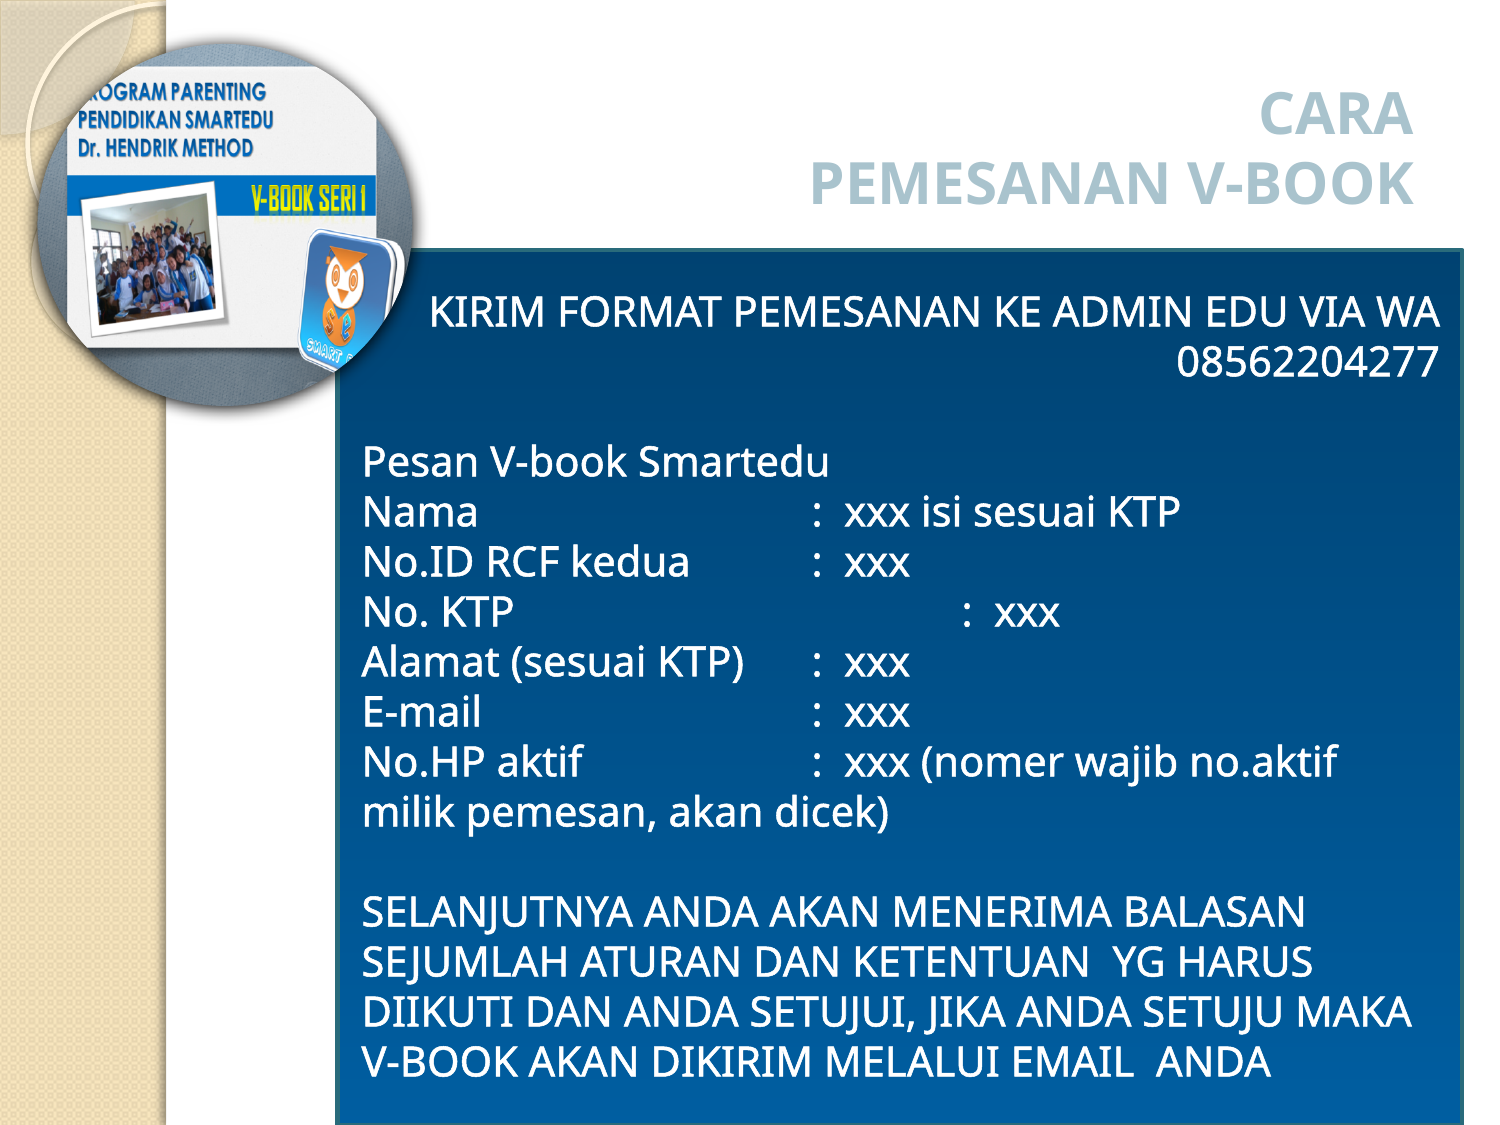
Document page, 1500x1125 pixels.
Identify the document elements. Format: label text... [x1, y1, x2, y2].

picture [37, 43, 413, 407]
text_box KIRIM FORMAT PEMESANAN KE ADMIN EDU VIA WA 08562204277 Pesan V-book Smartedu Nama : xxx isi sesuai KTP No.ID RCF kedua : xxx No. KTP : xxx Alamat (sesuai KTP) : xxx E-mail : xxx No.HP aktif : xxx (nomer wajib no.aktif milik pemesan, akan dicek) SELANJUTNYA ANDA AKAN MENERIMA BALASAN SEJUMLAH ATURAN DAN KETENTUAN YG HARUS DIIKUTI DAN ANDA SETUJUI, JIKA ANDA SETUJU MAKA V-BOOK AKAN DIKIRIM MELALUI EMAIL ANDA [346, 276, 1456, 1093]
text_box CARA PEMESANAN V-BOOK [793, 68, 1430, 224]
text_box [335, 248, 1464, 1125]
